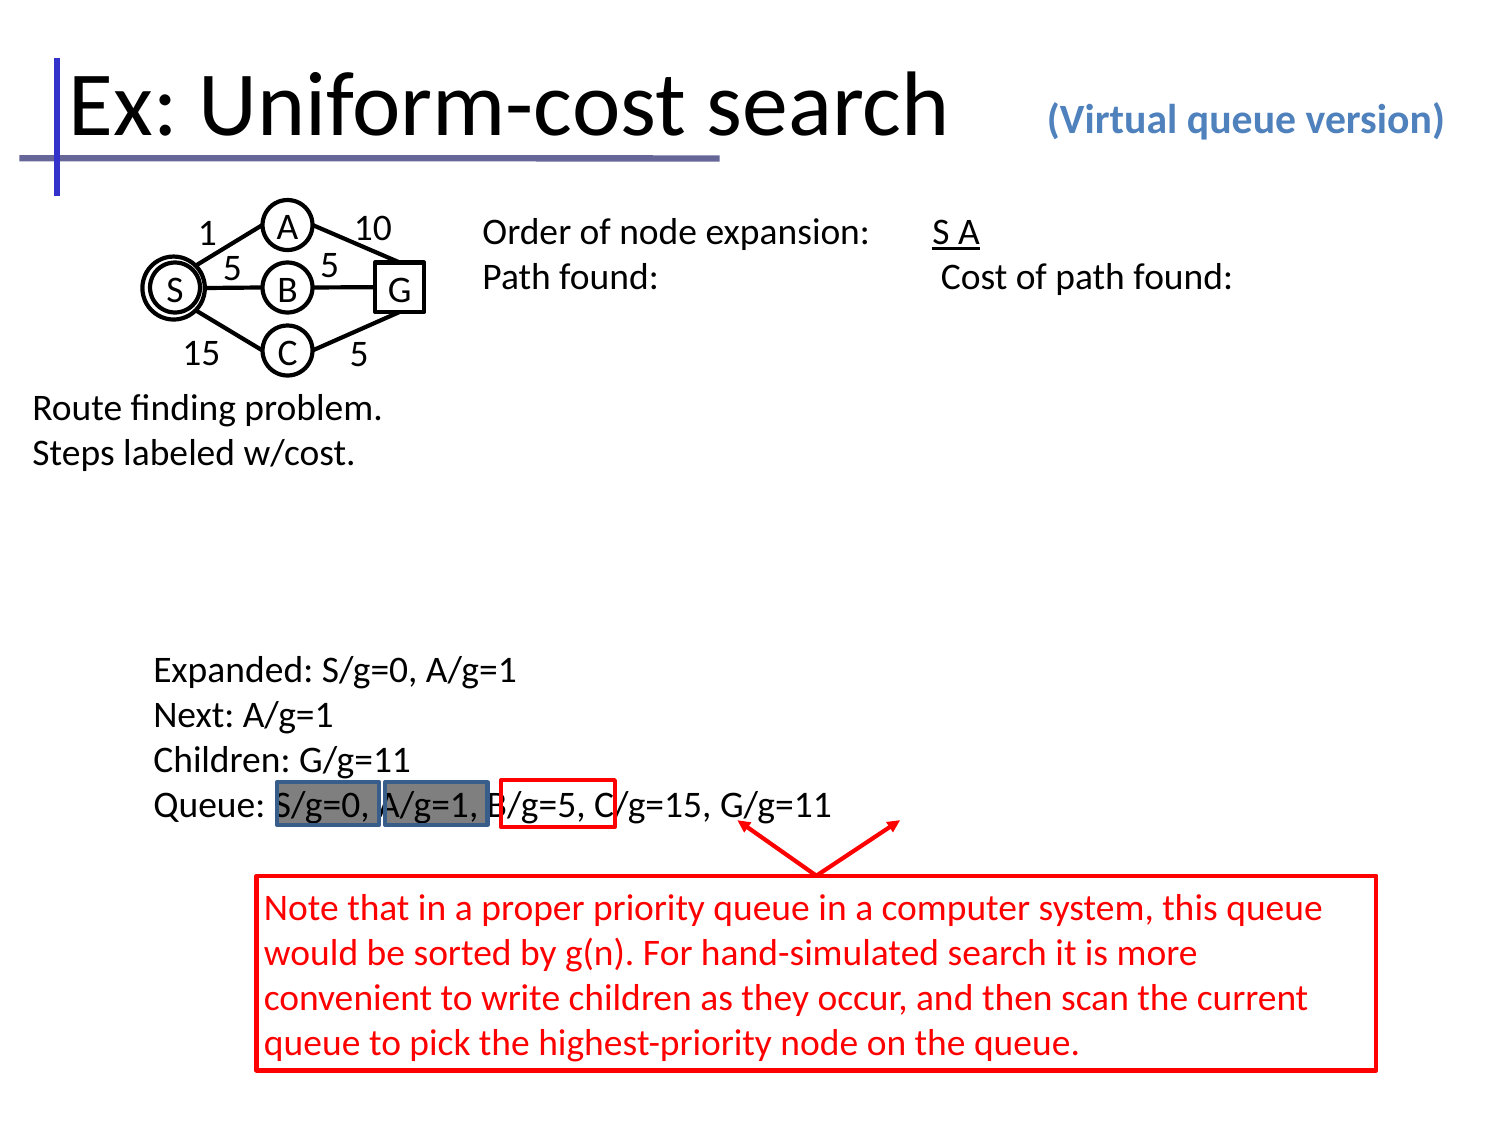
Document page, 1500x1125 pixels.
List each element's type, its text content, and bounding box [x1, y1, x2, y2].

text_box [277, 782, 380, 825]
text_box [737, 820, 816, 876]
text_box 10 [346, 195, 440, 256]
text_box [501, 780, 615, 828]
title Ex: Uniform-cost search [60, 14, 1400, 183]
text_box Note that in a proper priority queue in a computer system, this queue would be sorted by g(n). For hand-simulated search it is more convenient to write children as they occur, and then scan the current queue to pick the highest-priority node on the queue. [256, 875, 1377, 1071]
text_box [816, 820, 901, 876]
text_box (Virtual queue version) [1039, 84, 1453, 150]
text_box Route finding problem. Steps labeled w/cost. [24, 375, 440, 481]
text_box [385, 782, 488, 825]
text_box Order of node expansion: S A Path found: Cost of path found: [474, 199, 1450, 305]
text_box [142, 199, 425, 381]
text_box Expanded: S/g=0, A/g=1 Next: A/g=1 Children: G/g=11 Queue: S/g=0, A/g=1, B/g=5, C/g=15, G/g=11 [145, 637, 1409, 833]
